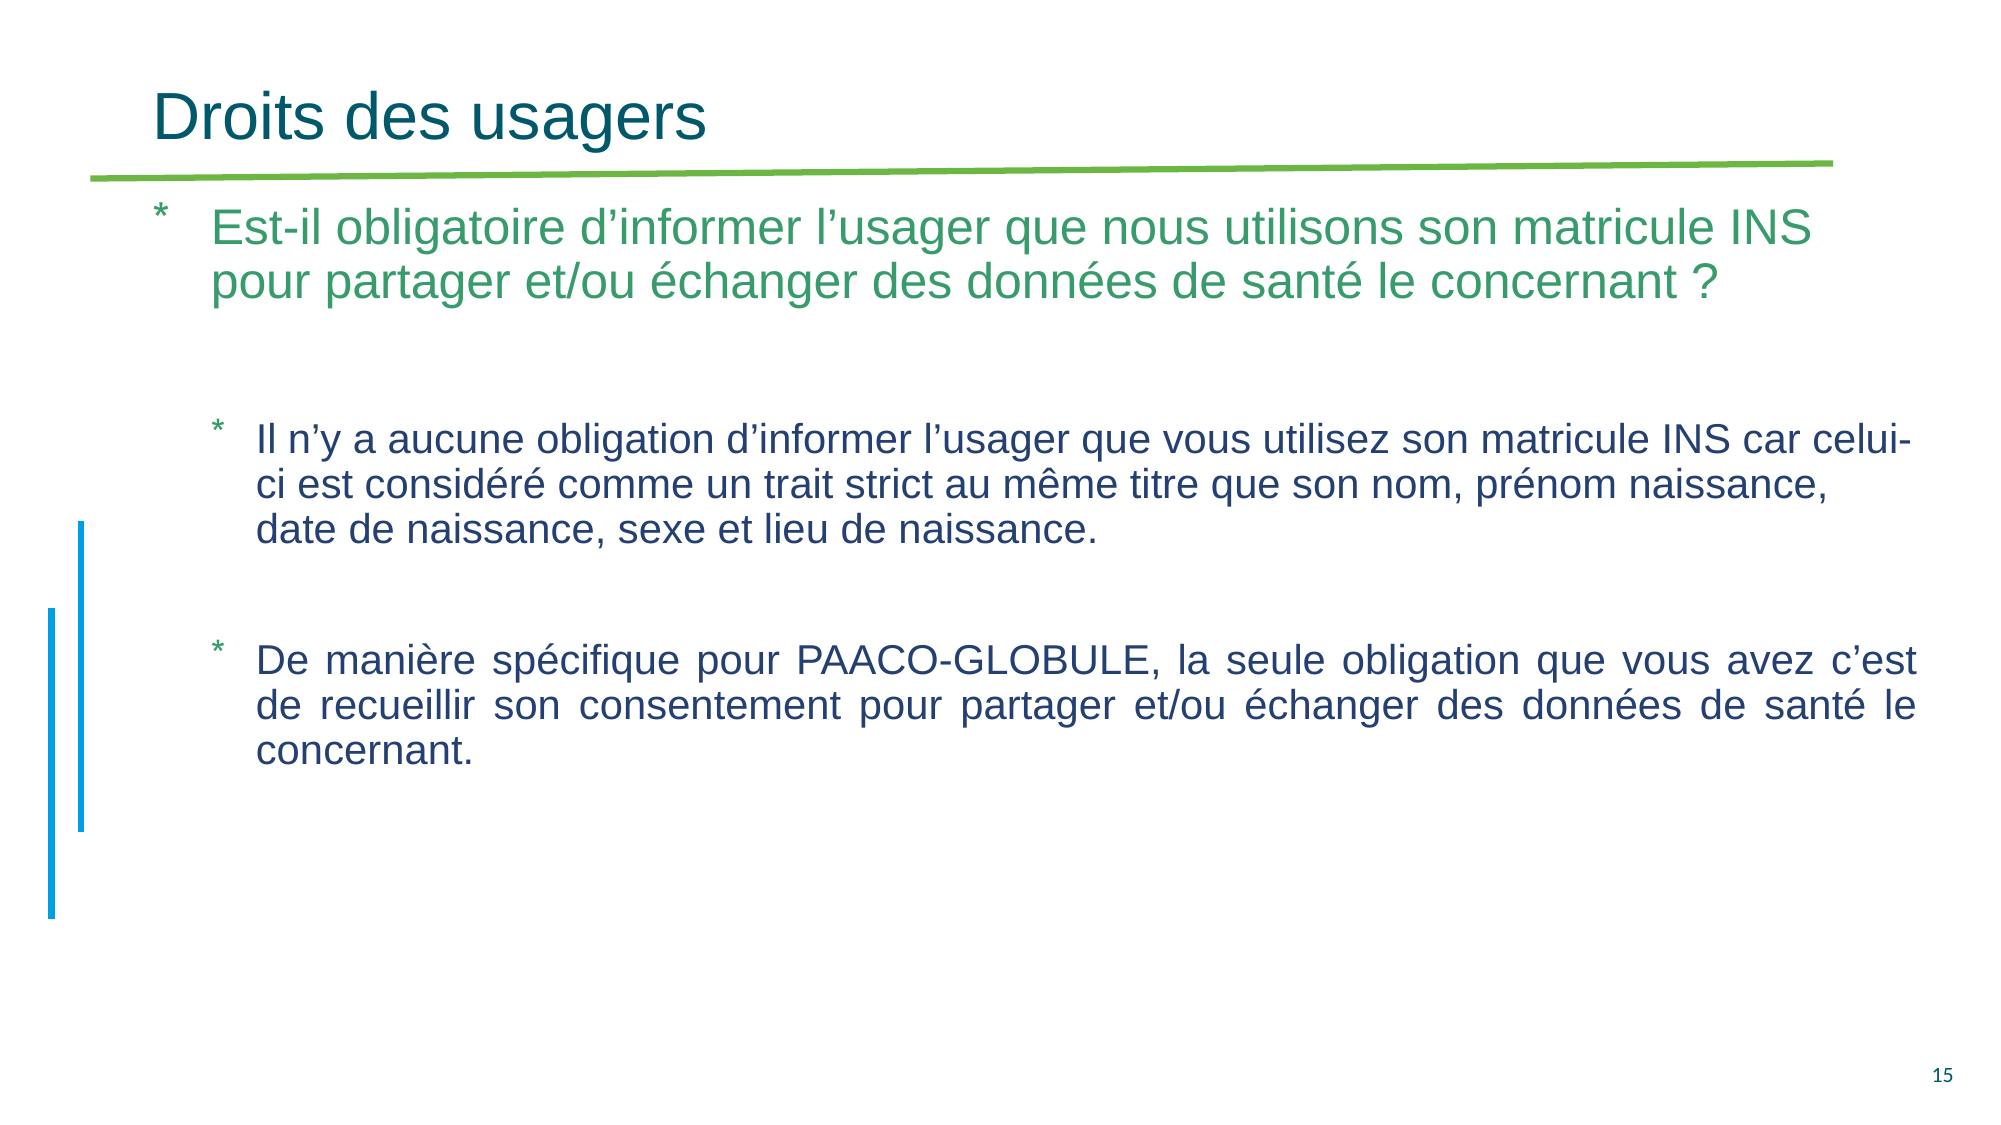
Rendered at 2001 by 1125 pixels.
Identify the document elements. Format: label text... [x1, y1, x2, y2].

list Est-il obligatoire d’informer l’usager que nous utilisons son matricule INS pour partager et/ou échanger des données de santé le concernant ? Il n’y a aucune obligation d’informer l’usager que vous utilisez son matricule INS car celui-ci est considéré comme un trait strict au même titre que son nom, prénom naissance, date de naissance, sexe et lieu de naissance. De manière spécifique pour PAACO-GLOBULE, la seule obligation que vous avez c’est de recueillir son consentement pour partager et/ou échanger des données de santé le concernant. [137, 193, 1934, 1012]
slide_number 15 [1859, 1048, 1969, 1100]
title Droits des usagers [137, 71, 1834, 164]
